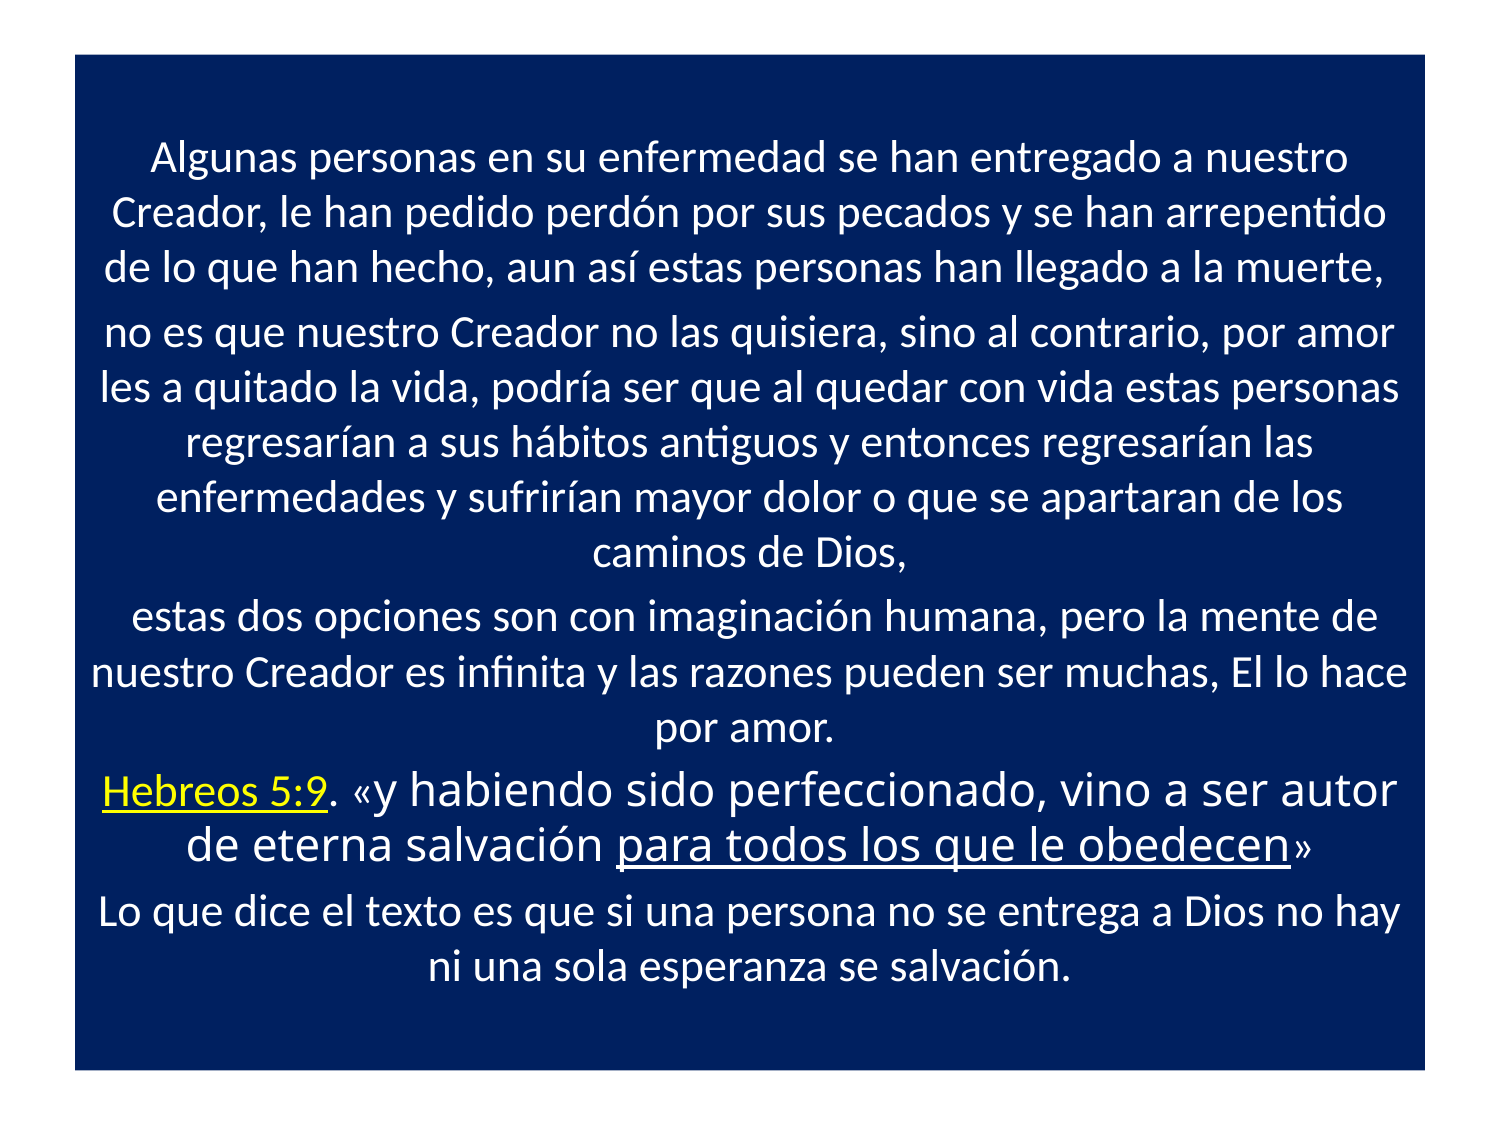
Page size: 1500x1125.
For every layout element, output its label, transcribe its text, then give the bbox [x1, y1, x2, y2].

list Algunas personas en su enfermedad se han entregado a nuestro Creador, le han pedido perdón por sus pecados y se han arrepentido de lo que han hecho, aun así estas personas han llegado a la muerte, no es que nuestro Creador no las quisiera, sino al contrario, por amor les a quitado la vida, podría ser que al quedar con vida estas personas regresarían a sus hábitos antiguos y entonces regresarían las enfermedades y sufrirían mayor dolor o que se apartaran de los caminos de Dios, estas dos opciones son con imaginación humana, pero la mente de nuestro Creador es infinita y las razones pueden ser muchas, El lo hace por amor. Hebreos 5:9. «y habiendo sido perfeccionado, vino a ser autor de eterna salvación para todos los que le obedecen» Lo que dice el texto es que si una persona no se entrega a Dios no hay ni una sola esperanza se salvación. [75, 54, 1425, 1071]
